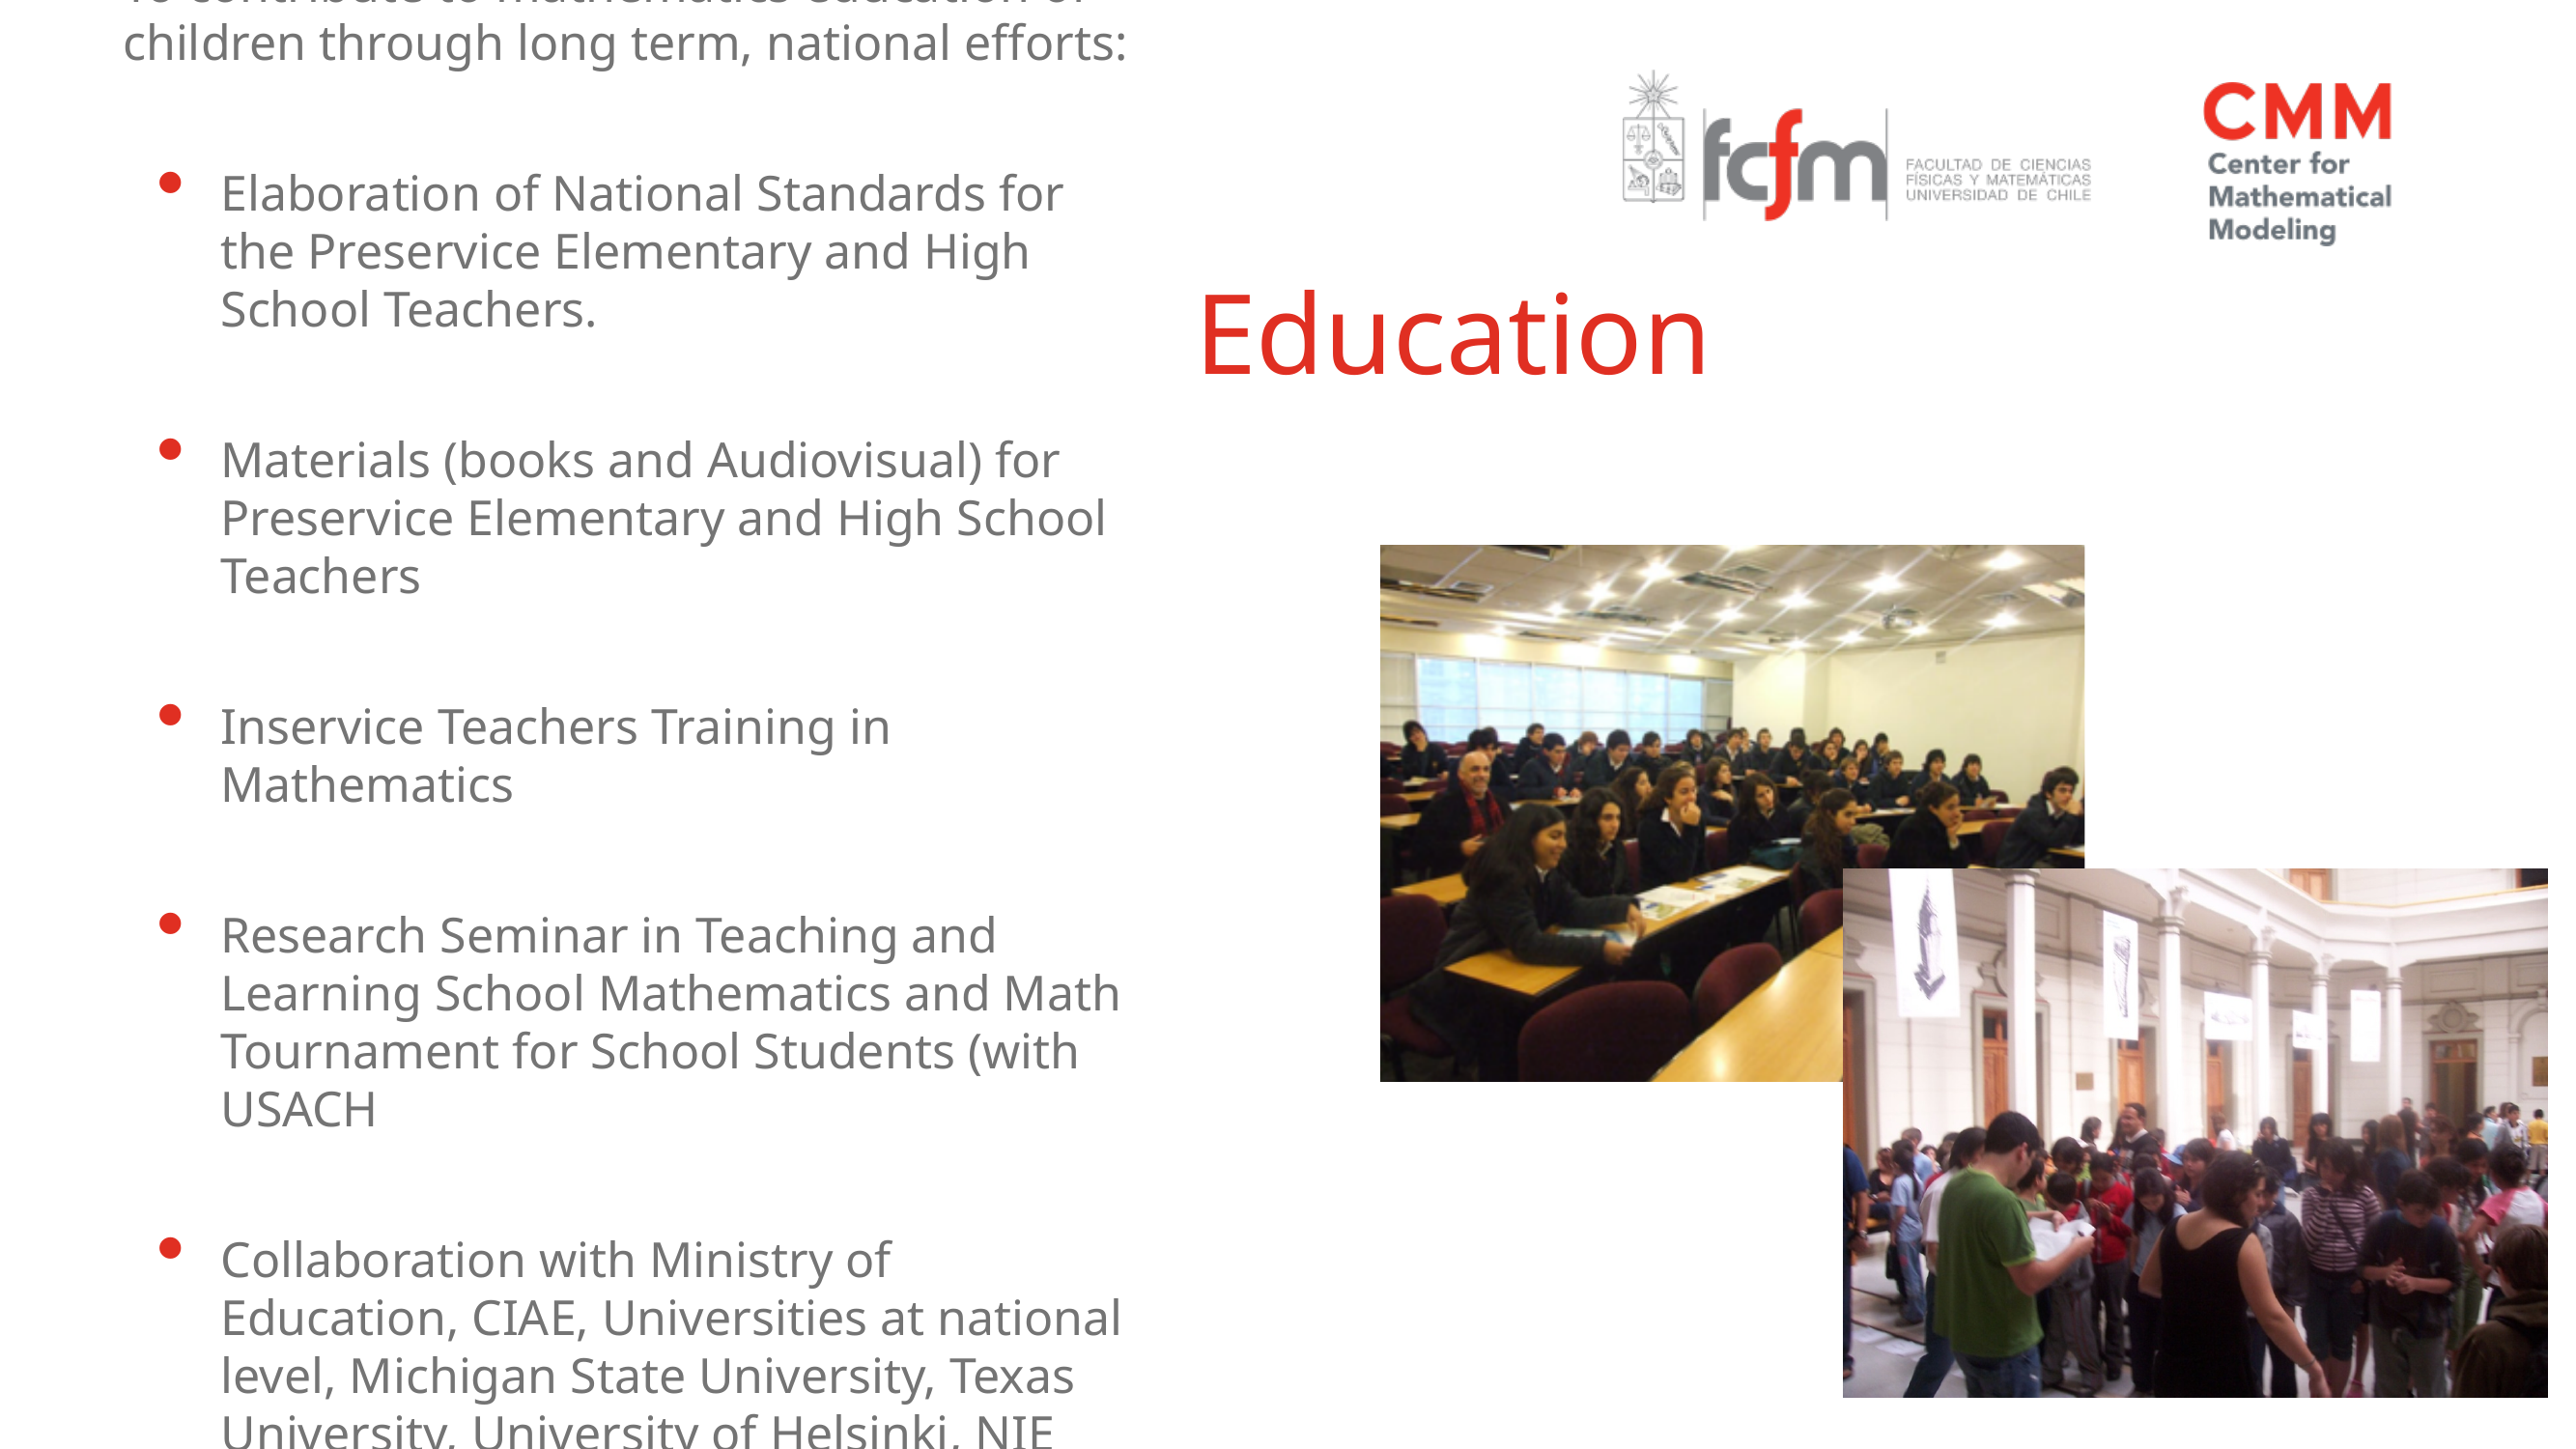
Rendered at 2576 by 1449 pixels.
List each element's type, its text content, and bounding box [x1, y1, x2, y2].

title Education [1196, 38, 2392, 404]
picture [1379, 545, 2548, 1398]
list To contribute to mathematics education of children through long term, national efforts: Elaboration of National Standards for the Preservice Elementary and High School Teachers. Materials (books and Audiovisual) for Preservice Elementary and High School Teachers Inservice Teachers Training in Mathematics Research Seminar in Teaching and Learning School Mathematics and Math Tournament for School Students (with USACH Collaboration with Ministry of Education, CIAE, Universities at national level, Michigan State University, Texas University, University of Helsinki, NIE Singapore. [116, 9, 1196, 1449]
